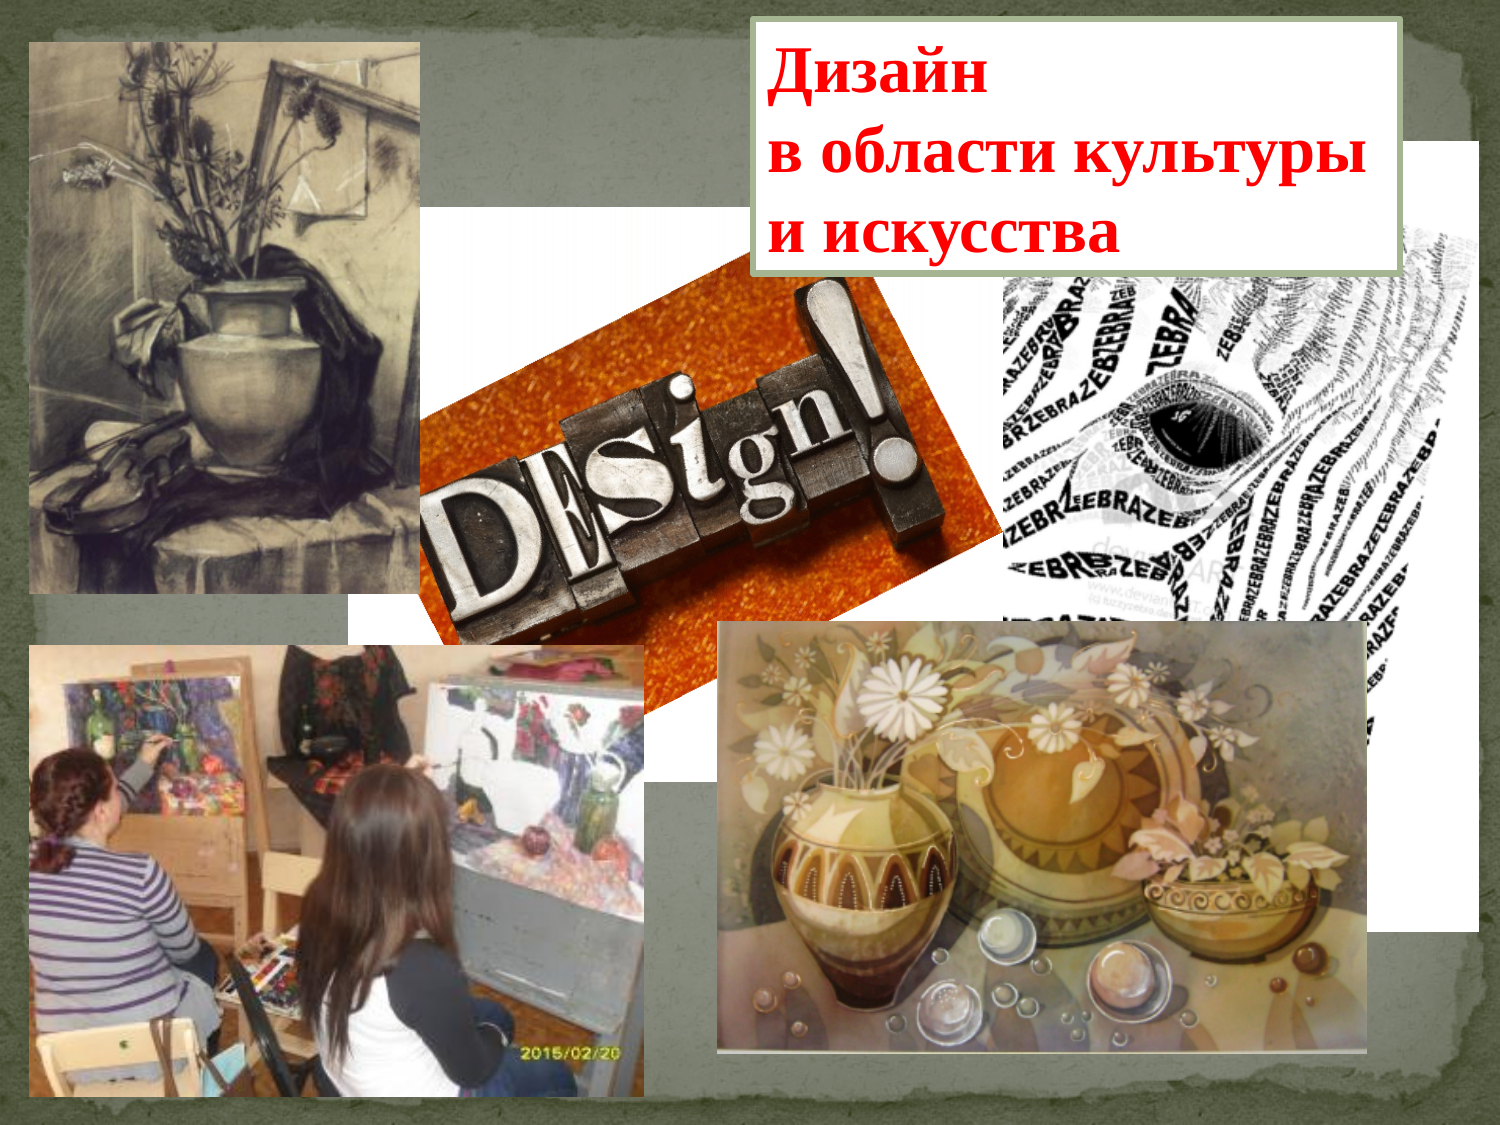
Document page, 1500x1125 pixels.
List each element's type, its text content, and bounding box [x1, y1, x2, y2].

text_box Дизайн в области культуры и искусства [750, 16, 1403, 196]
picture [29, 42, 1479, 1097]
